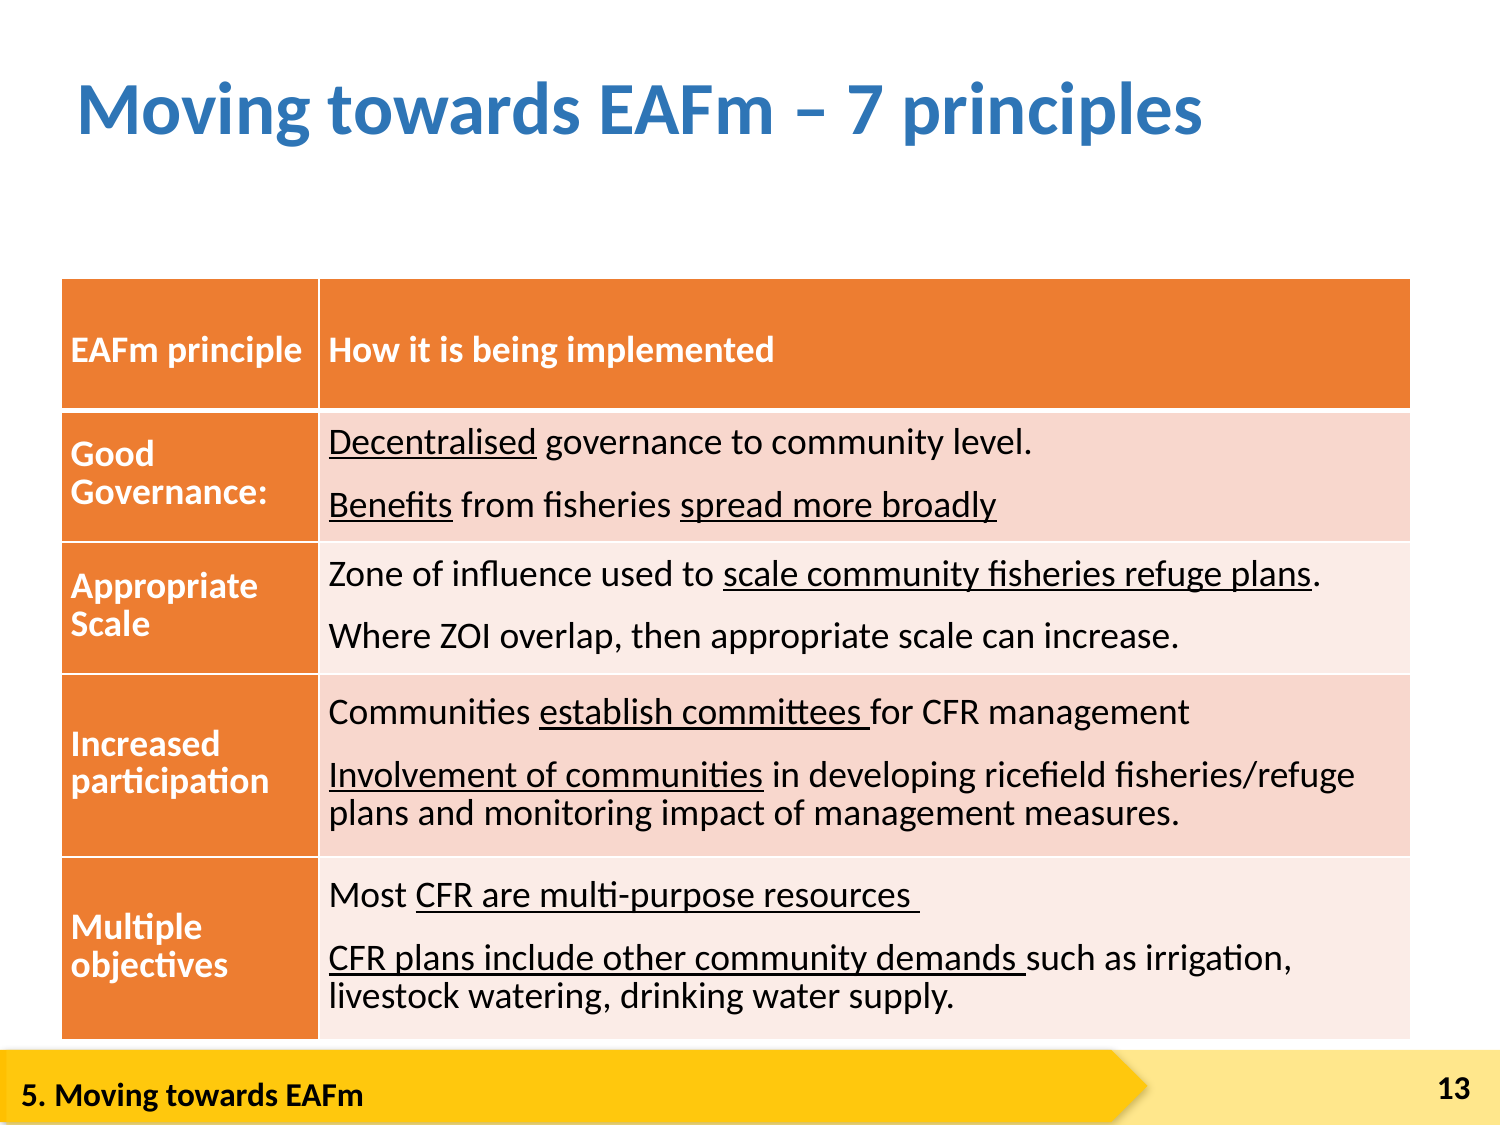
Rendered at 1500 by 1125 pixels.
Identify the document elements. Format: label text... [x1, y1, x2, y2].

table_cell Good Governance: [62, 413, 318, 541]
table_cell Decentralised governance to community level. Benefits from fisheries spread more broadly [320, 413, 1410, 541]
table_cell Increased participation [62, 675, 318, 856]
table_cell Most CFR are multi-purpose resources CFR plans include other community demands such as irrigation, livestock watering, drinking water supply. [320, 858, 1410, 1039]
title Moving towards EAFm – 7 principles [60, 48, 1397, 172]
table_cell Appropriate Scale [62, 543, 318, 673]
slide_number 13 [1375, 1055, 1486, 1116]
table_cell Communities establish committees for CFR management Involvement of communities in developing ricefield fisheries/refuge plans and monitoring impact of management measures. [320, 675, 1410, 856]
table_header How it is being implemented [320, 279, 1410, 408]
table_header EAFm principle [62, 279, 318, 408]
table_cell Multiple objectives [62, 858, 318, 1039]
text_box [0, 0, 1500, 226]
table_cell Zone of influence used to scale community fisheries refuge plans. Where ZOI overlap, then appropriate scale can increase. [320, 543, 1410, 673]
